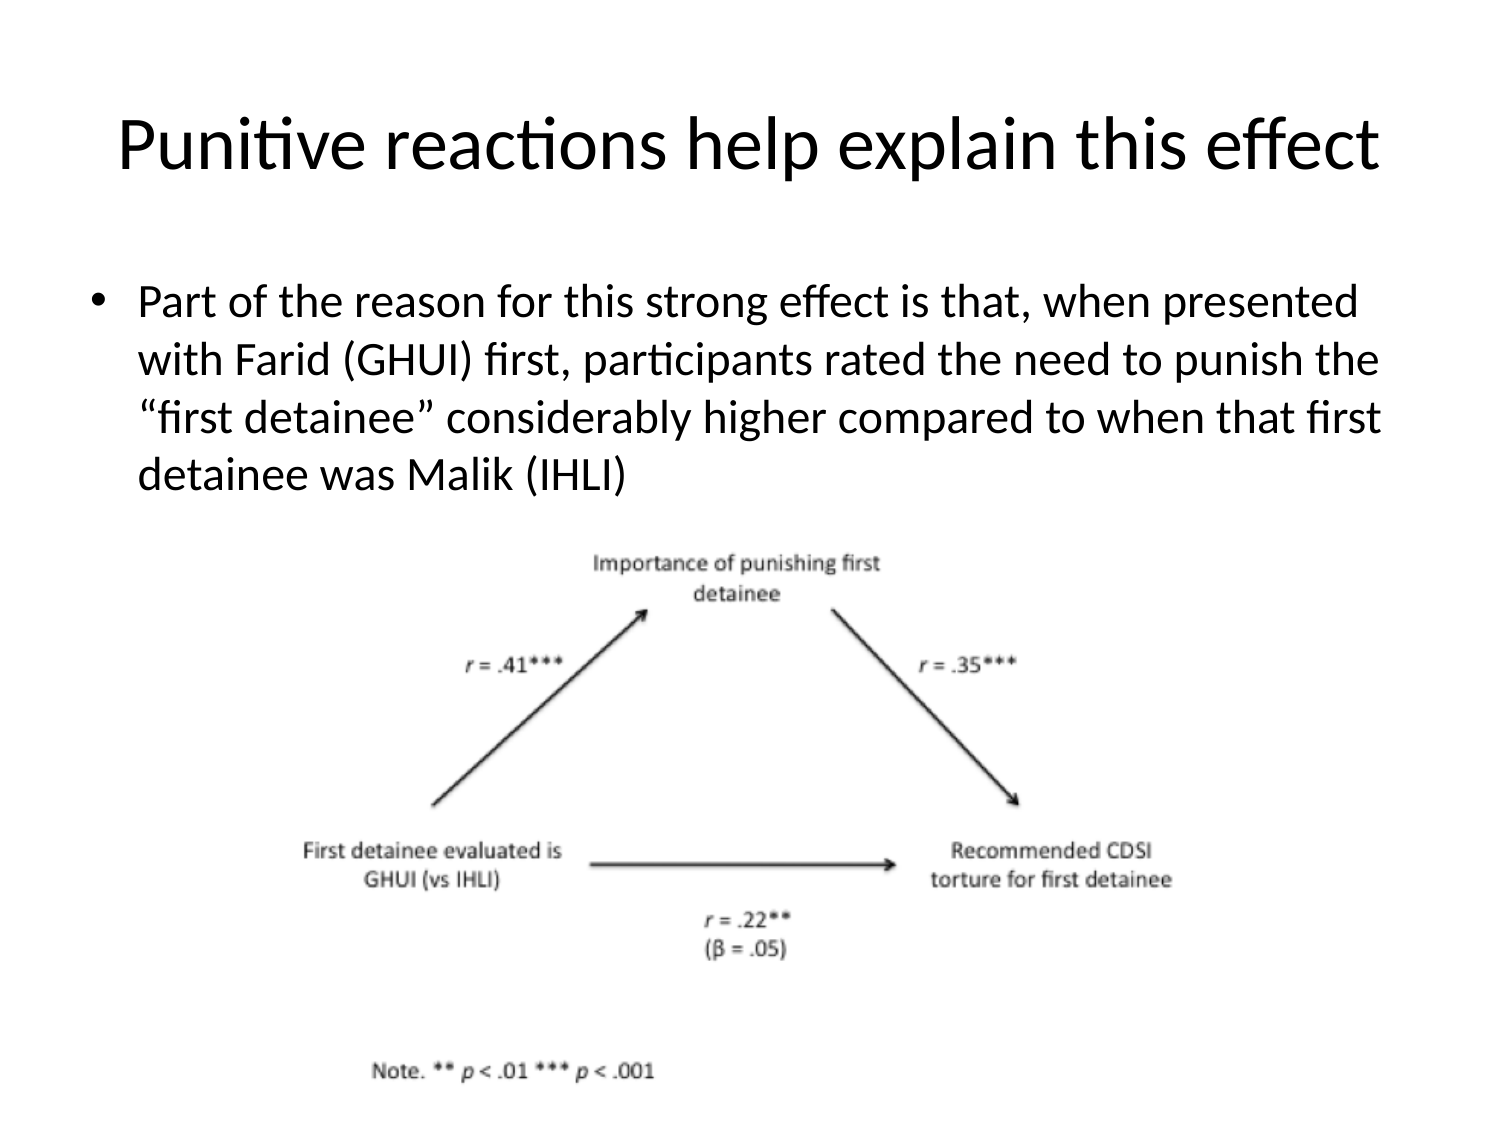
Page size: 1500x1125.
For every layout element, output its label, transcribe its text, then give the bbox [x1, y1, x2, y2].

picture [222, 509, 1246, 1106]
list Part of the reason for this strong effect is that, when presented with Farid (GHUI) first, participants rated the need to punish the “first detainee” considerably higher compared to when that first detainee was Malik (IHLI) [75, 262, 1425, 510]
title Punitive reactions help explain this effect [75, 45, 1425, 233]
